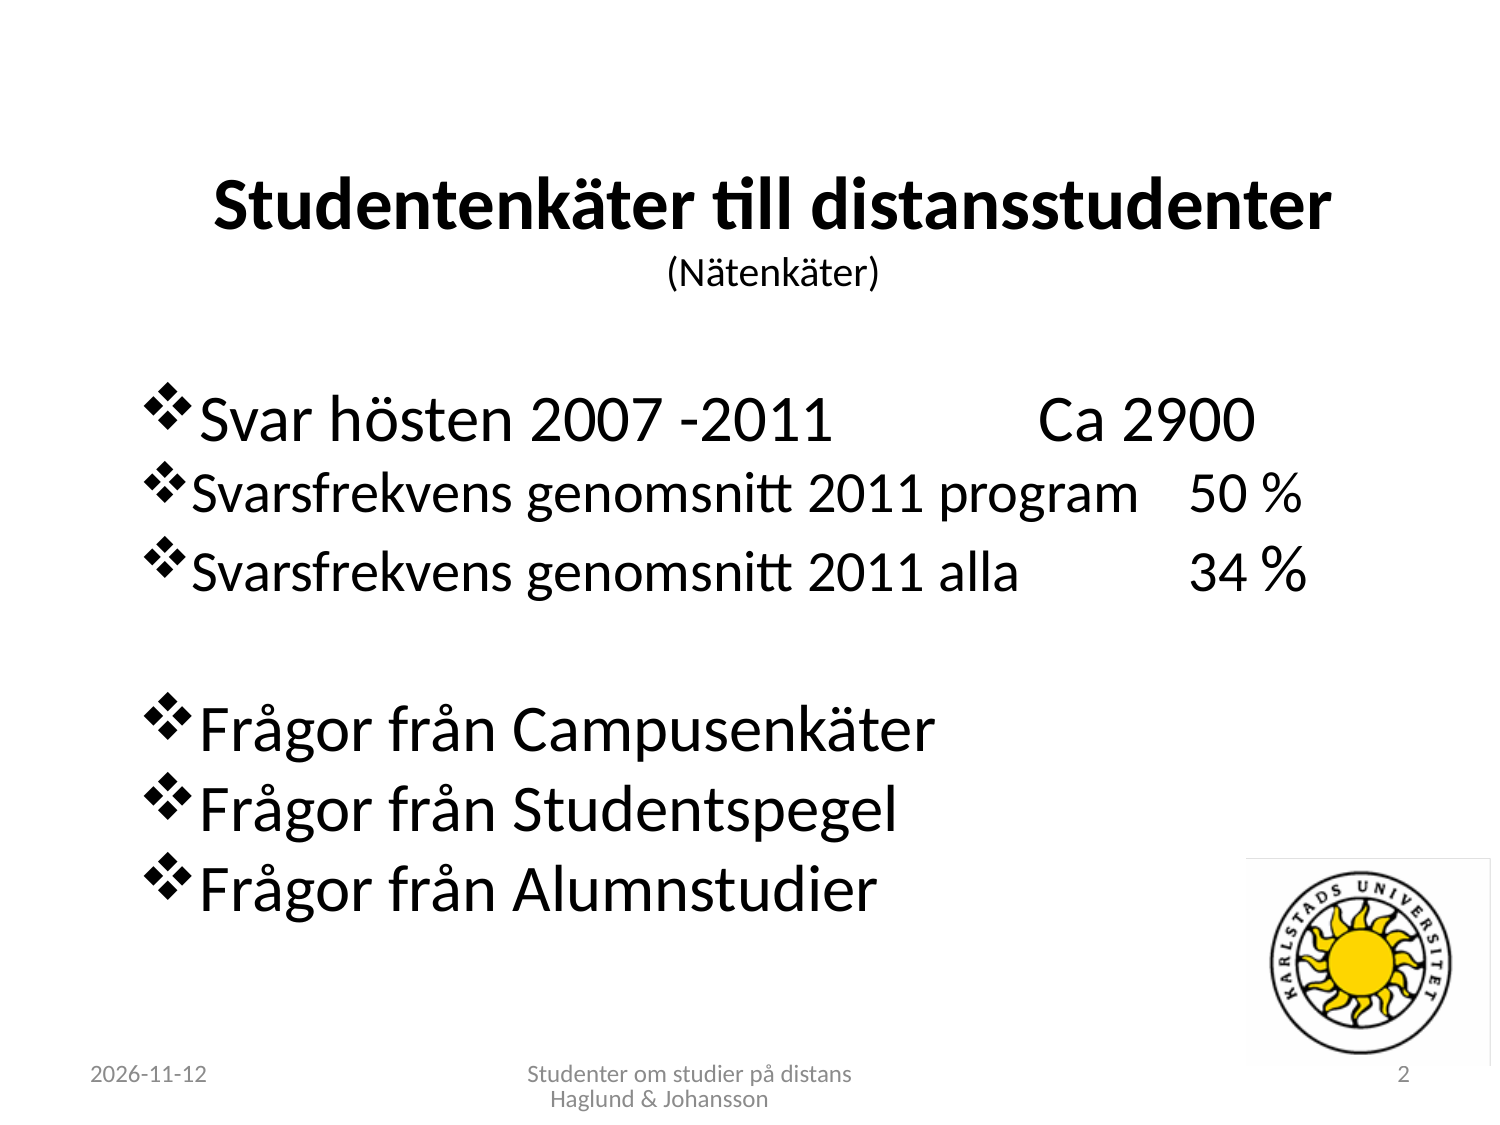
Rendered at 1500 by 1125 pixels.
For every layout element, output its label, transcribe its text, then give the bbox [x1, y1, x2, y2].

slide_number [75, 1042, 425, 1103]
footer Studenter om studier på distans Haglund & Johansson [512, 1042, 988, 1103]
text_box Studentenkäter till distansstudenter (Nätenkäter) Svar hösten 2007 -2011 Ca 2900 Svarsfrekvens genomsnitt 2011 program 50 % Svarsfrekvens genomsnitt 2011 alla 34 % Frågor från Campusenkäter Frågor från Studentspegel Frågor från Alumnstudier [123, 147, 1424, 1092]
picture [1245, 857, 1492, 1066]
slide_number 2 [1074, 1042, 1425, 1103]
